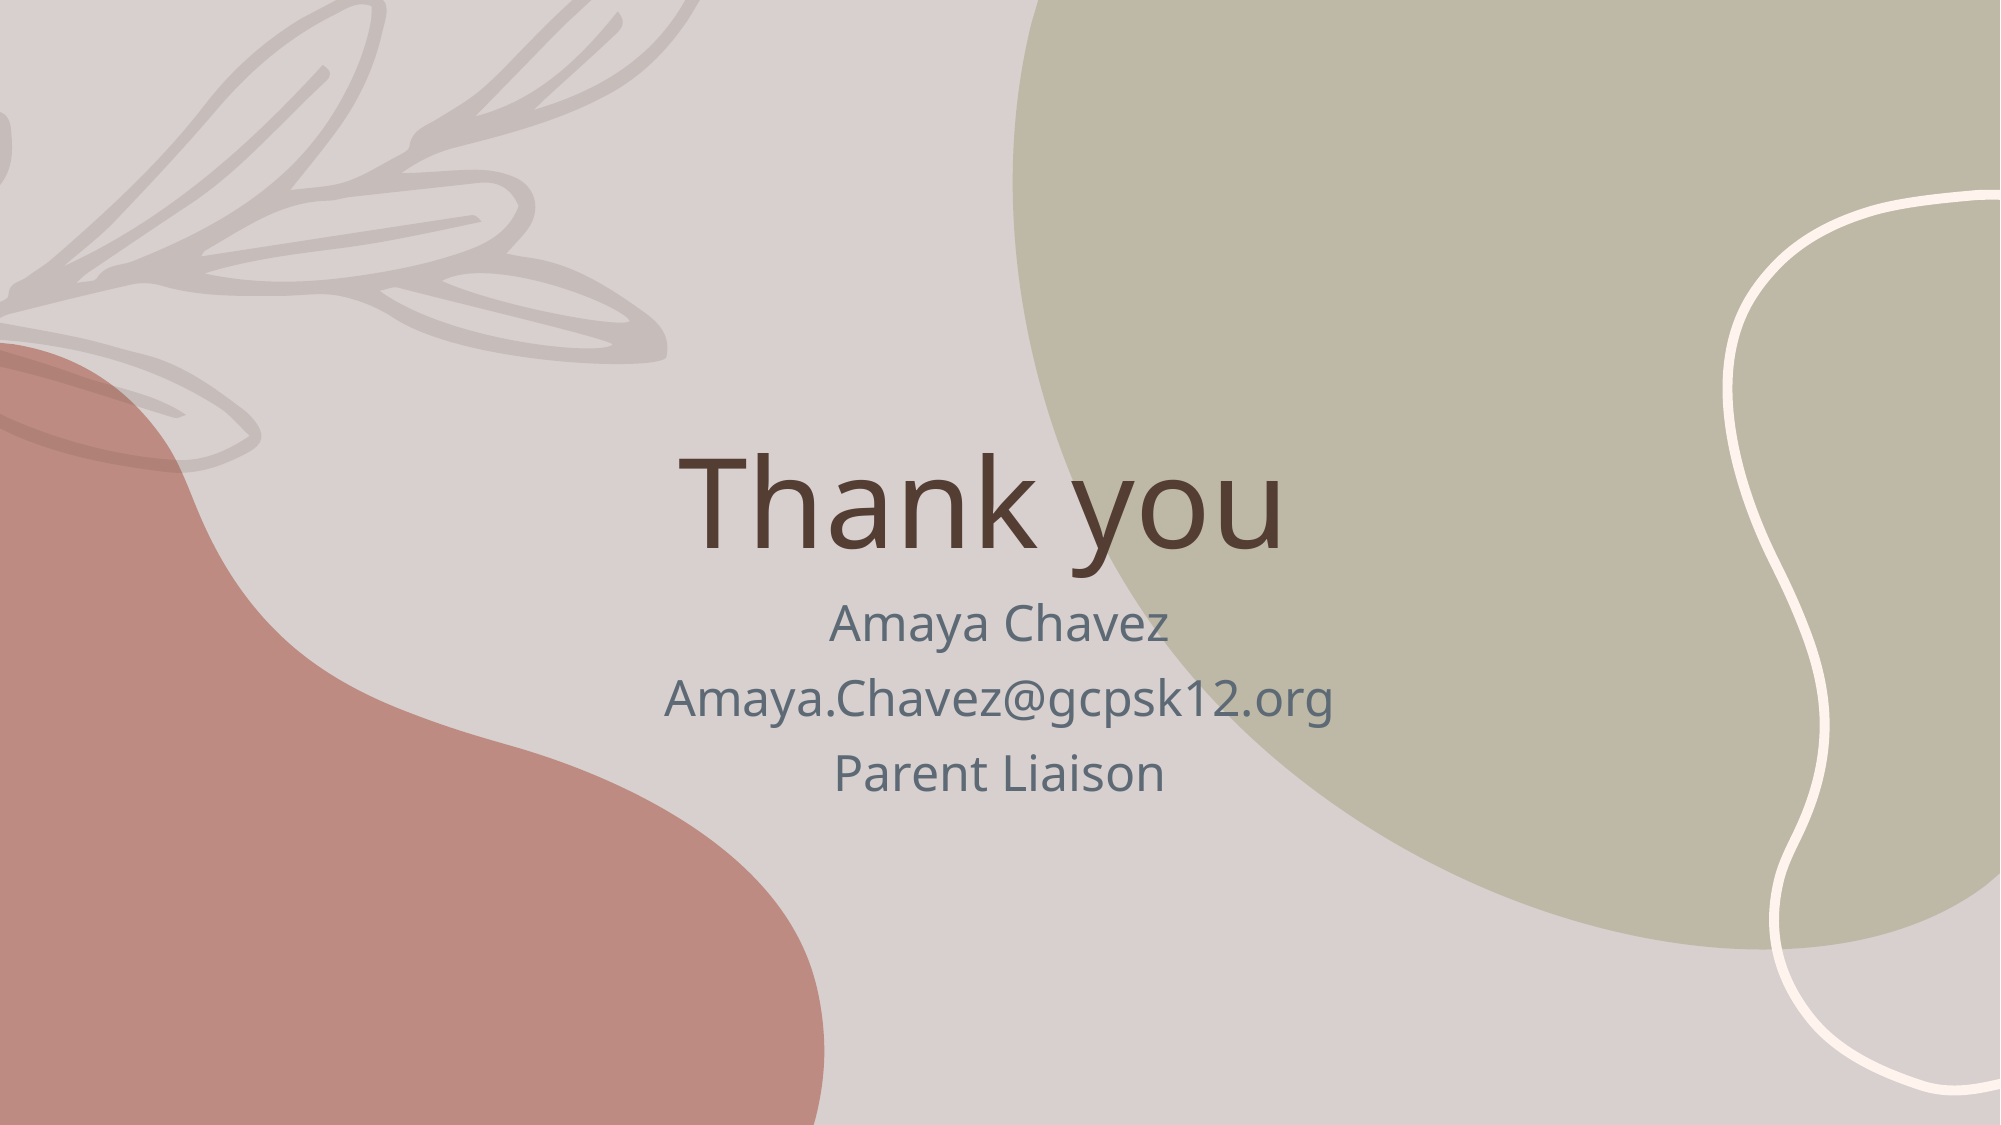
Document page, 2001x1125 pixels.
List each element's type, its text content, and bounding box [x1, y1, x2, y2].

title Thank you [249, 191, 1750, 584]
subtitle Amaya Chavez Amaya.Chavez@gcpsk12.org Parent Liaison [249, 590, 1750, 863]
